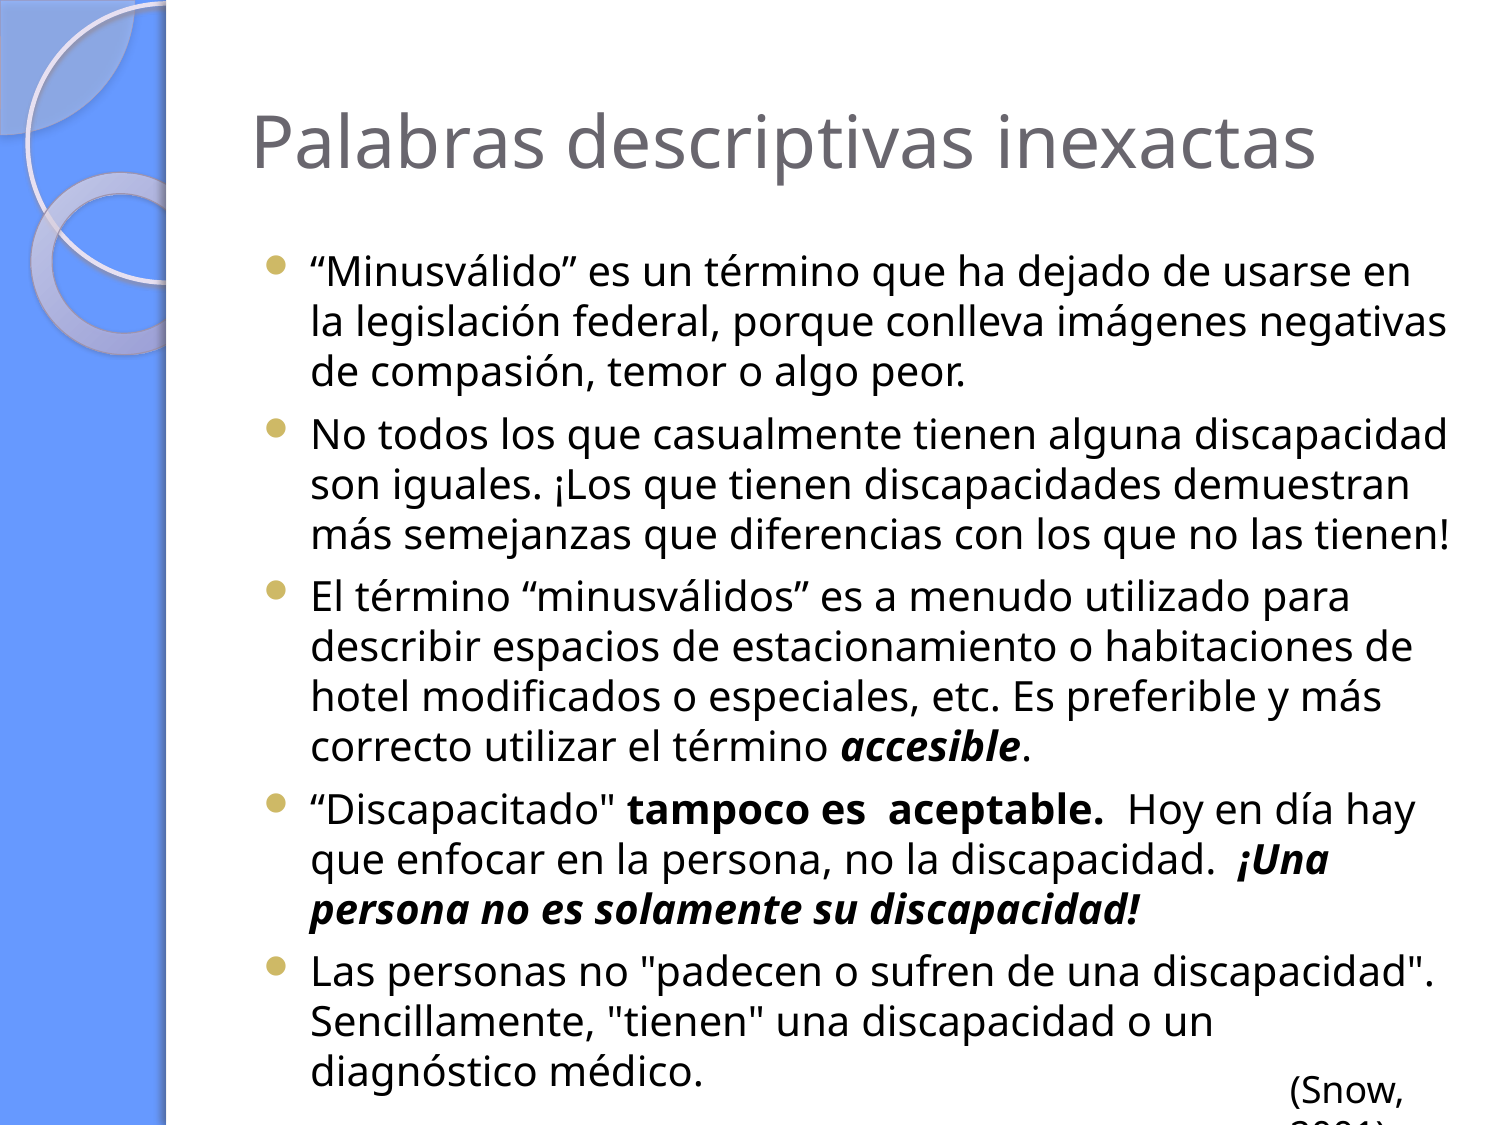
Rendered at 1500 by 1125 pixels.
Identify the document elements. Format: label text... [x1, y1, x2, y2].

list “Minusválido” es un término que ha dejado de usarse en la legislación federal, porque conlleva imágenes negativas de compasión, temor o algo peor. No todos los que casualmente tienen alguna discapacidad son iguales. ¡Los que tienen discapacidades demuestran más semejanzas que diferencias con los que no las tienen! El término “minusválidos” es a menudo utilizado para describir espacios de estacionamiento o habitaciones de hotel modificados o especiales, etc. Es preferible y más correcto utilizar el término accesible. “Discapacitado" tampoco es aceptable. Hoy en día hay que enfocar en la persona, no la discapacidad. ¡Una persona no es solamente su discapacidad! Las personas no "padecen o sufren de una discapacidad". Sencillamente, "tienen" una discapacidad o un diagnóstico médico. [235, 237, 1466, 1025]
title Palabras descriptivas inexactas [235, 45, 1466, 233]
text_box (Snow, 2001) [1275, 1058, 1500, 1125]
